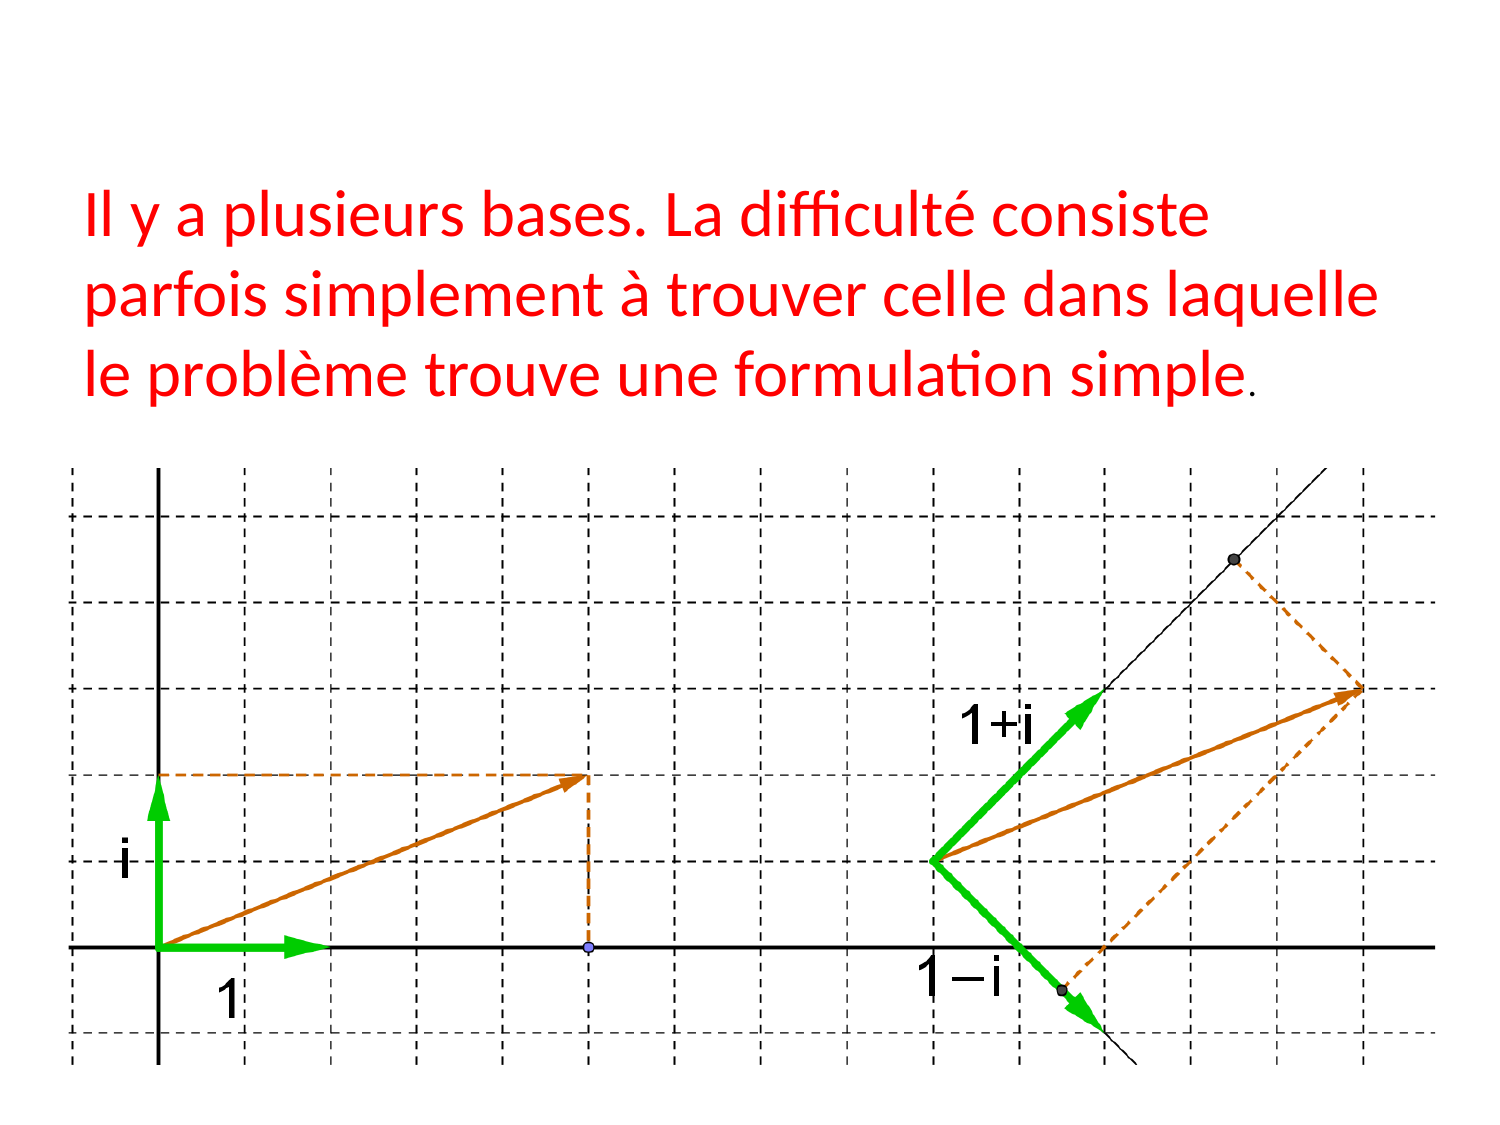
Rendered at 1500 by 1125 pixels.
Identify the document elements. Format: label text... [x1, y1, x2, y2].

text_box Il y a plusieurs bases. La difficulté consiste parfois simplement à trouver celle dans laquelle le problème trouve une formulation simple. [68, 162, 1412, 417]
picture [68, 467, 1436, 1065]
